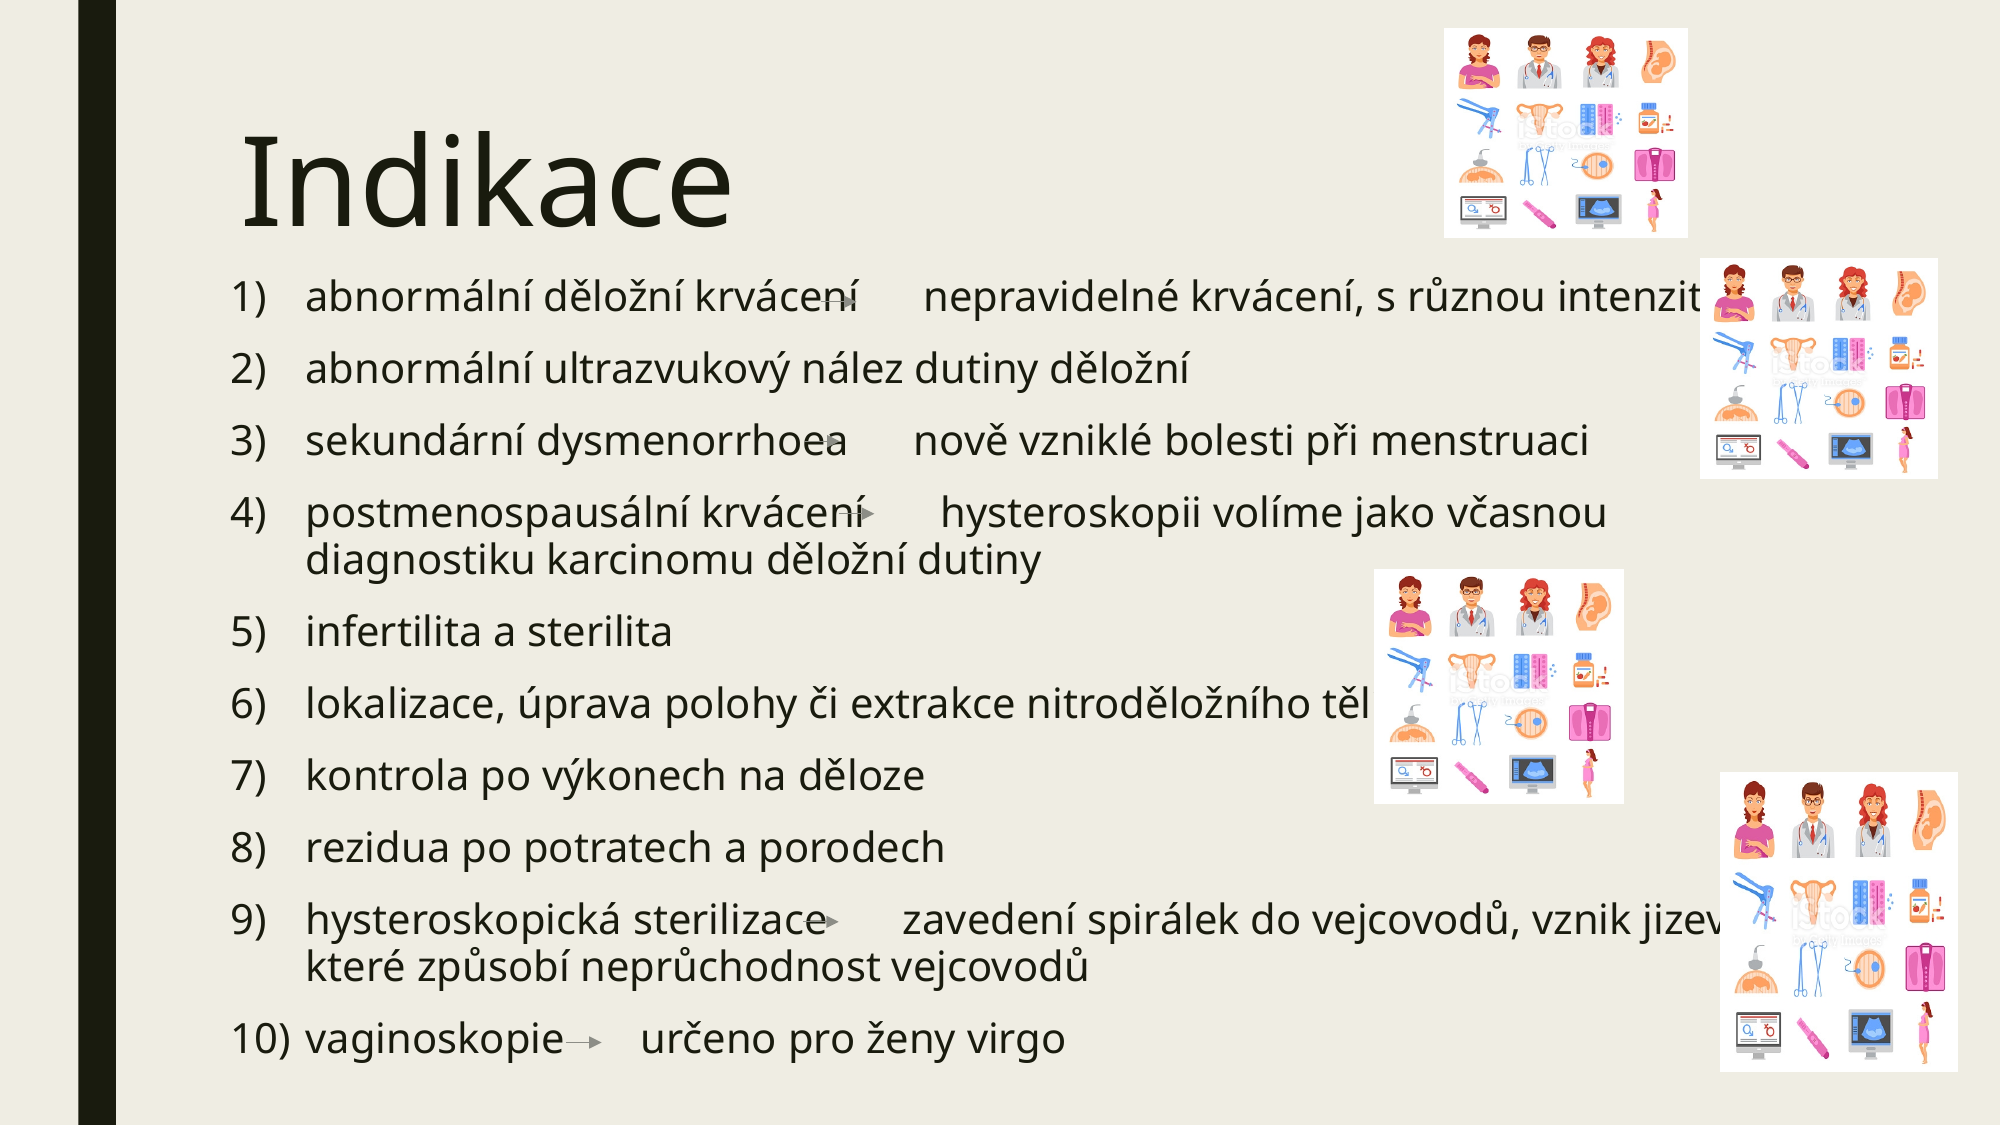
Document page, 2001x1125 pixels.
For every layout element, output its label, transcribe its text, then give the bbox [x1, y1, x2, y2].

list abnormální děložní krvácení nepravidelné krvácení, s různou intenzitou abnormální ultrazvukový nález dutiny děložní sekundární dysmenorrhoea nově vzniklé bolesti při menstruaci postmenospausální krvácení hysteroskopii volíme jako včasnou diagnostiku karcinomu děložní dutiny infertilita a sterilita lokalizace, úprava polohy či extrakce nitroděložního tělíska kontrola po výkonech na děloze rezidua po potratech a porodech hysteroskopická sterilizace zavedení spirálek do vejcovodů, vznik jizev, které způsobí neprůchodnost vejcovodů vaginoskopie určeno pro ženy virgo [215, 266, 1810, 1026]
picture [1374, 569, 1624, 804]
title Indikace [225, 112, 1800, 266]
picture [1700, 258, 1938, 479]
picture [1444, 28, 1688, 238]
picture [1720, 772, 1958, 1072]
